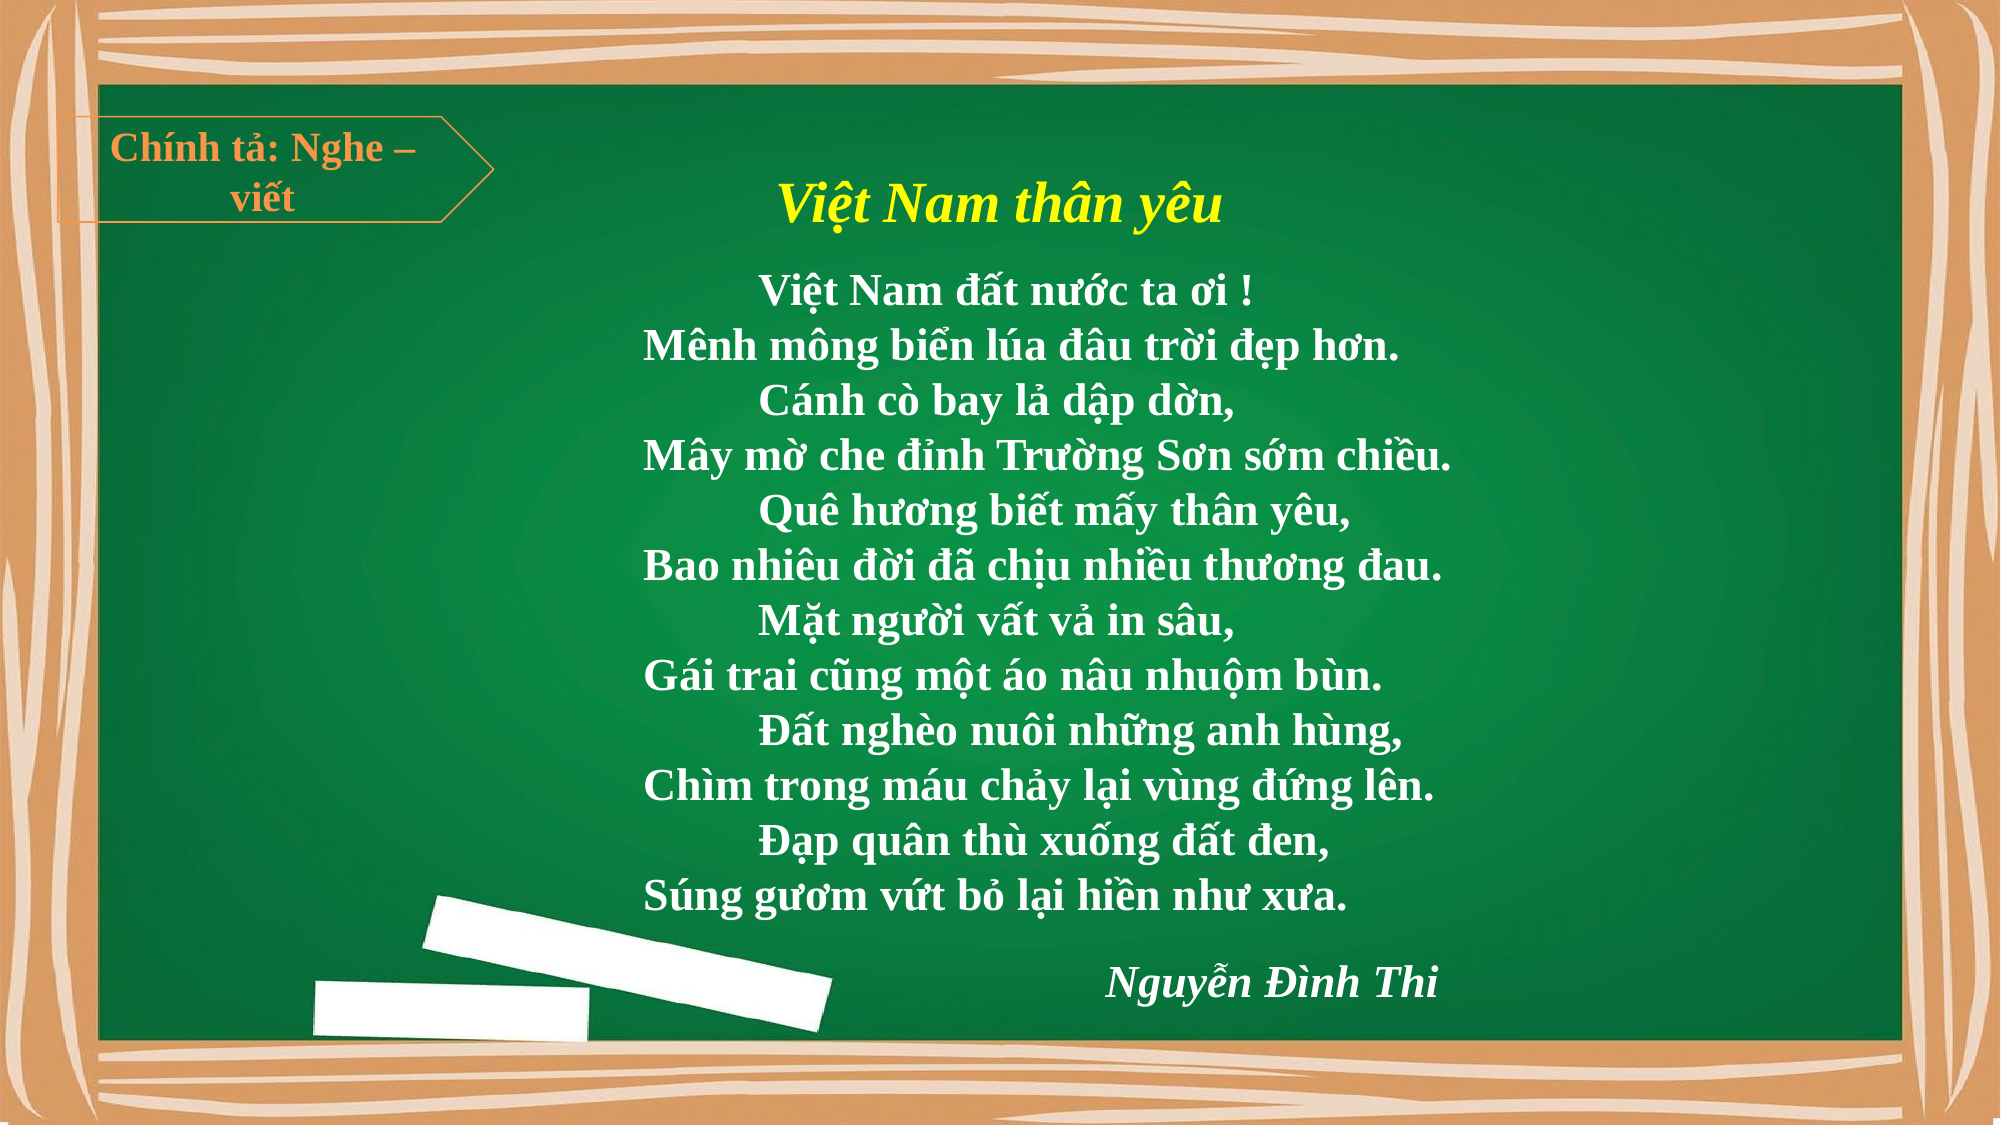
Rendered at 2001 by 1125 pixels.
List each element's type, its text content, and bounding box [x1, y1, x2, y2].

text_box Việt Nam thân yêu [727, 156, 1273, 242]
text_box Việt Nam đất nước ta ơi ! Mênh mông biển lúa đâu trời đẹp hơn. Cánh cò bay lả dập dờn, Mây mờ che đỉnh Trường Sơn sớm chiều. Quê hương biết mấy thân yêu, Bao nhiêu đời đã chịu nhiều thương đau. Mặt người vất vả in sâu, Gái trai cũng một áo nâu nhuộm bùn. Ðất nghèo nuôi những anh hùng, Chìm trong máu chảy lại vùng đứng lên. Ðạp quân thù xuống đất đen, Súng gươm vứt bỏ lại hiền như xưa. [629, 252, 1642, 927]
text_box Nguyễn Đình Thi [1090, 943, 1541, 1014]
picture [0, 0, 2001, 1125]
text_box Chính tả: Nghe – viết [57, 116, 494, 222]
